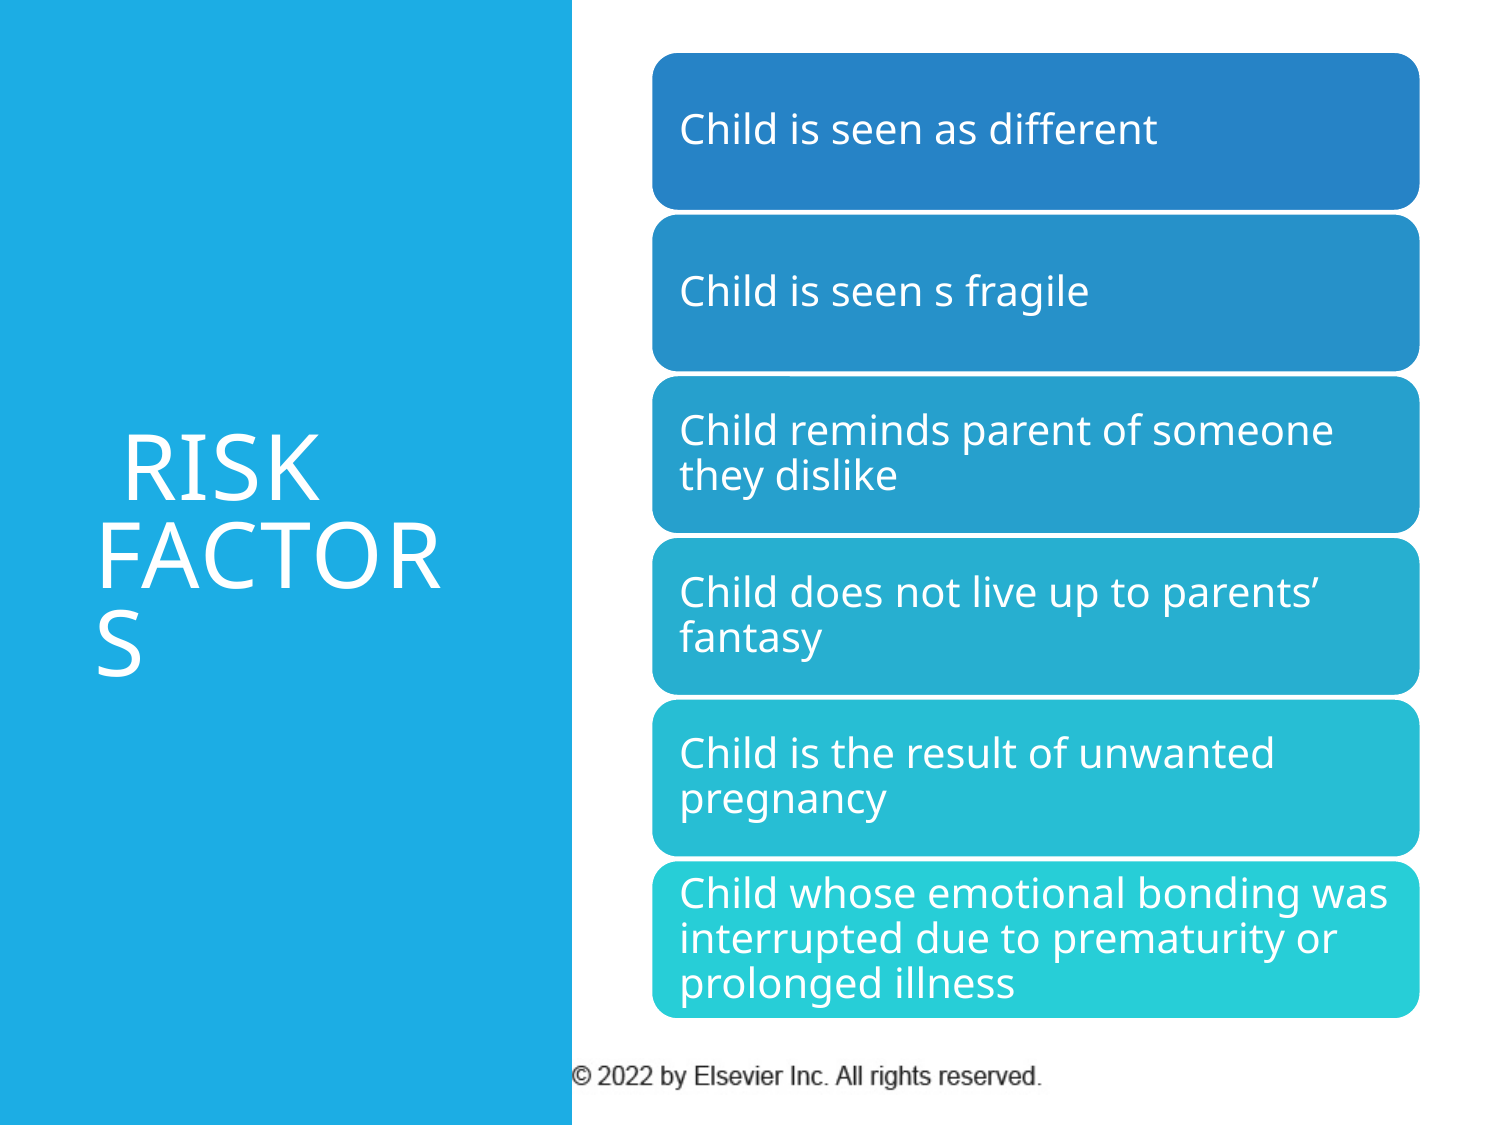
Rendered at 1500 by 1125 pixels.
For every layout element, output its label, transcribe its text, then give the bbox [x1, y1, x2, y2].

title Risk Factors [79, 105, 500, 1020]
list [650, 51, 1422, 1020]
text_box [0, 0, 573, 1125]
picture [573, 1058, 1051, 1095]
